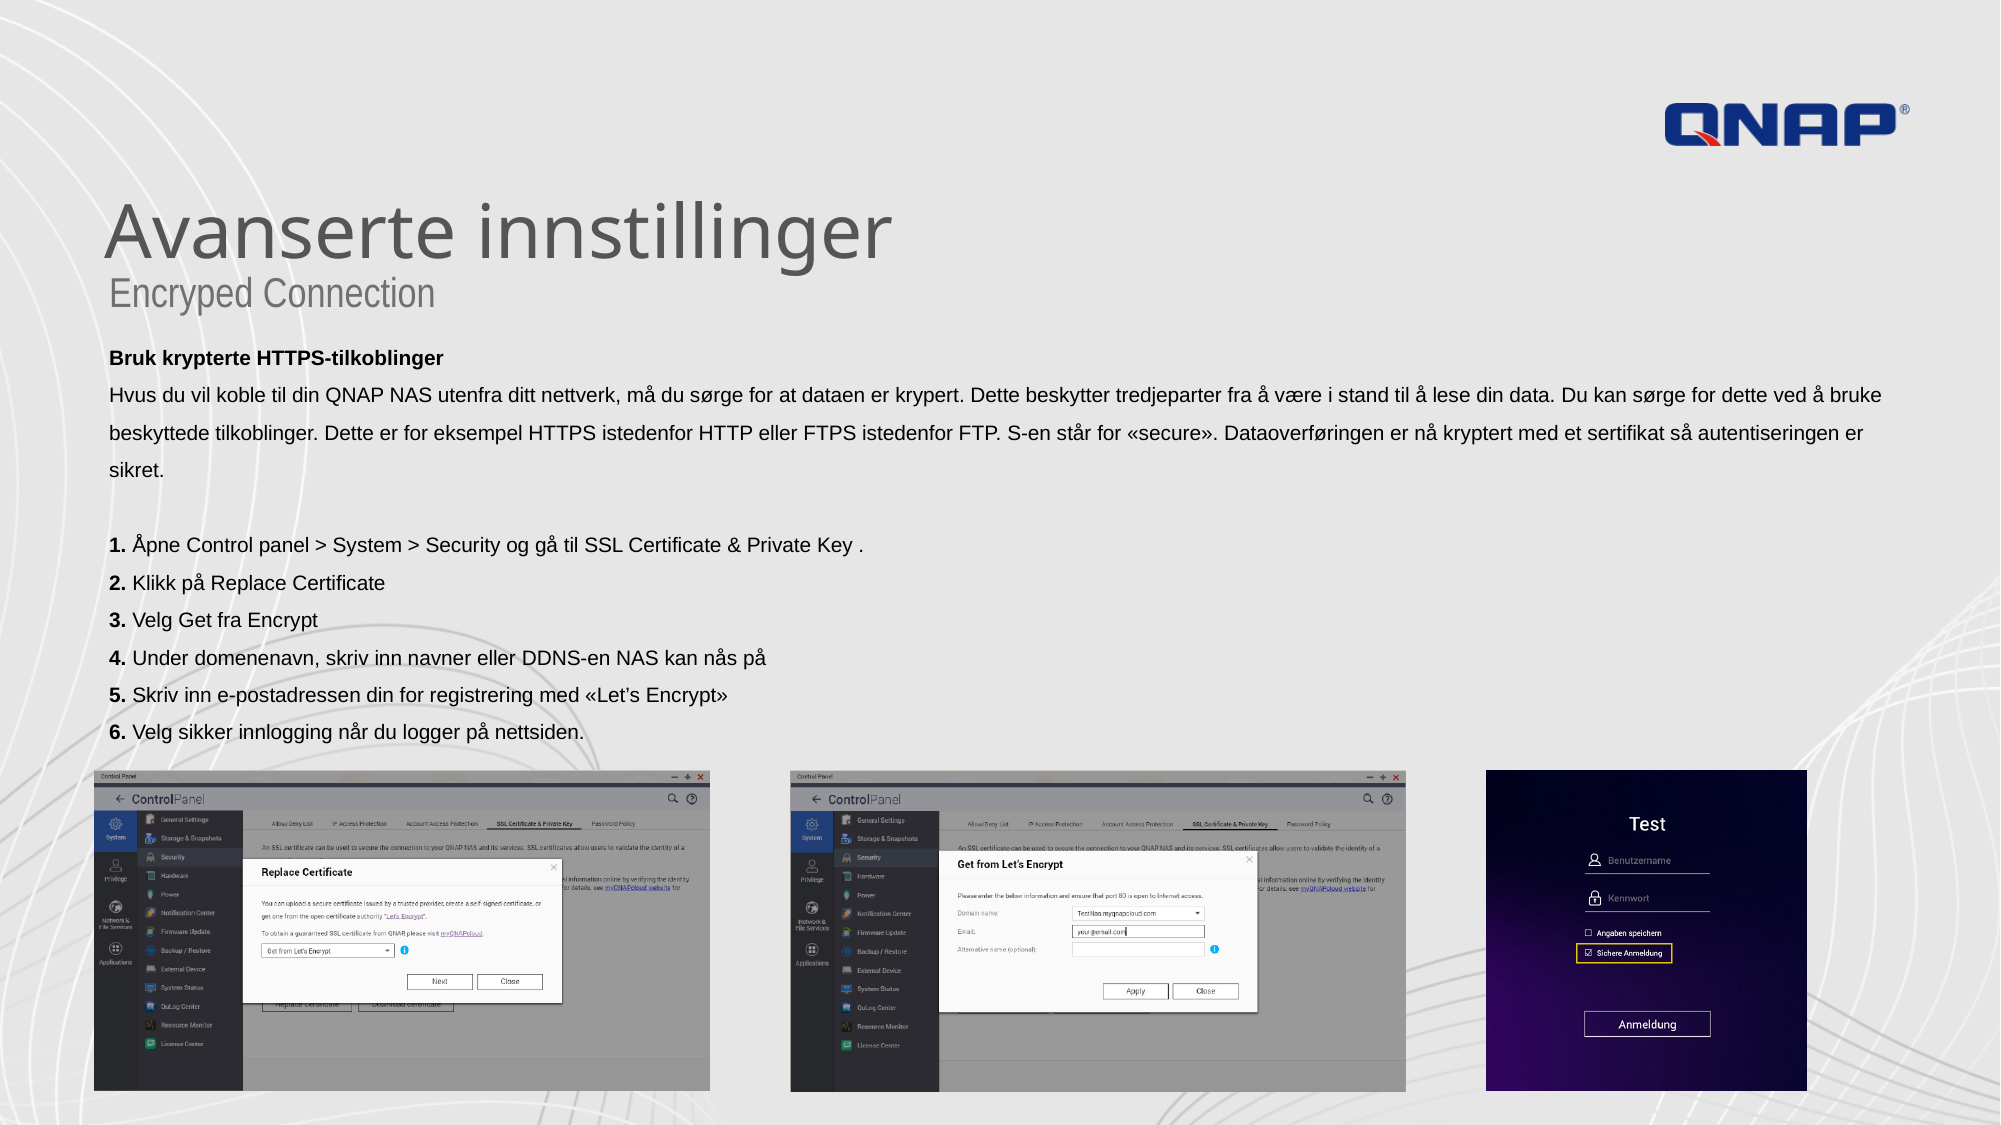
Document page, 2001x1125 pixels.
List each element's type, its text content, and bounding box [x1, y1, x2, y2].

text_box Avanserte innstillinger [89, 176, 1627, 281]
text_box Bruk krypterte HTTPS-tilkoblinger Hvus du vil koble til din QNAP NAS utenfra ditt nettverk, må du sørge for at dataen er krypert. Dette beskytter tredjeparter fra å være i stand til å lese din data. Du kan sørge for dette ved å bruke beskyttede tilkoblinger. Dette er for eksempel HTTPS istedenfor HTTP eller FTPS istedenfor FTP. S-en står for «secure». Dataoverføringen er nå kryptert med et sertifikat så autentiseringen er sikret. 1. Åpne Control panel > System > Security og gå til SSL Certificate & Private Key . 2. Klikk på Replace Certificate 3. Velg Get fra Encrypt 4. Under domenenavn, skriv inn navner eller DDNS-en NAS kan nås på 5. Skriv inn e-postadressen din for registrering med «Let’s Encrypt» 6. Velg sikker innlogging når du logger på nettsiden. [94, 324, 1906, 752]
text_box Encryped Connection [94, 258, 812, 324]
picture [0, 0, 2001, 1125]
